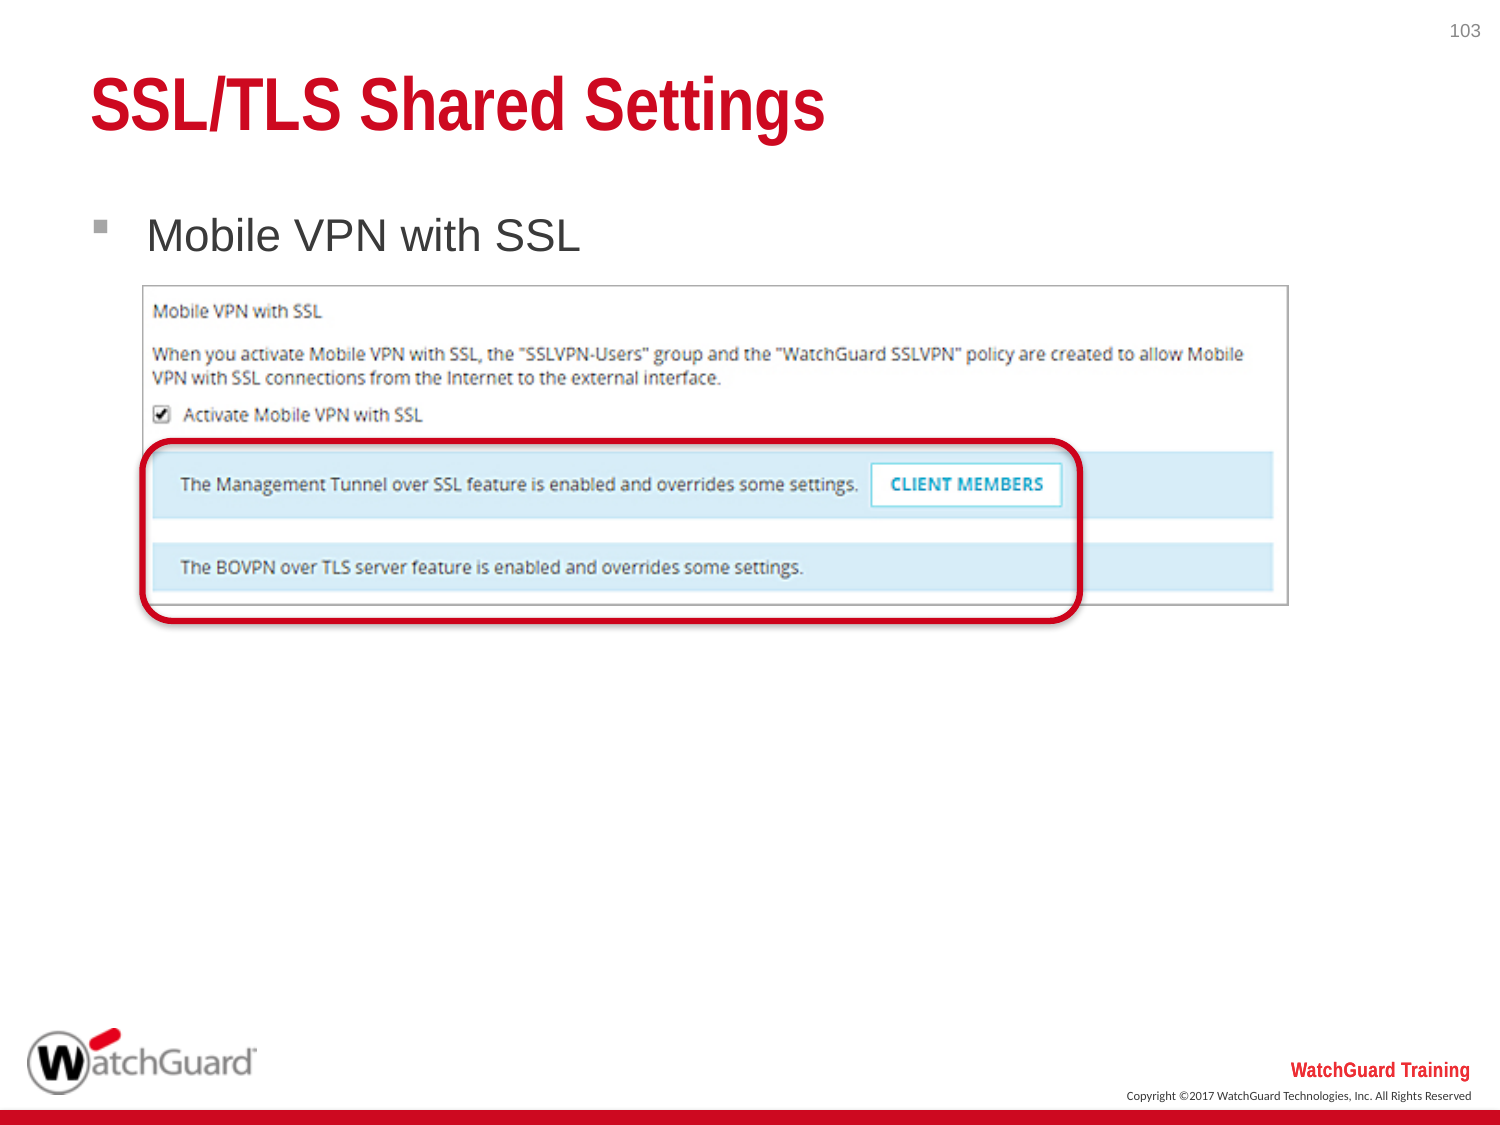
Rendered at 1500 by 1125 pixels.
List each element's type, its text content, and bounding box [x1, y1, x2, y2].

list Mobile VPN with SSL [75, 198, 1425, 1005]
picture [27, 1028, 257, 1095]
slide_number 103 [1398, 3, 1497, 57]
picture [142, 285, 1289, 606]
title SSL/TLS Shared Settings [75, 45, 1425, 156]
text_box [152, 614, 1071, 622]
